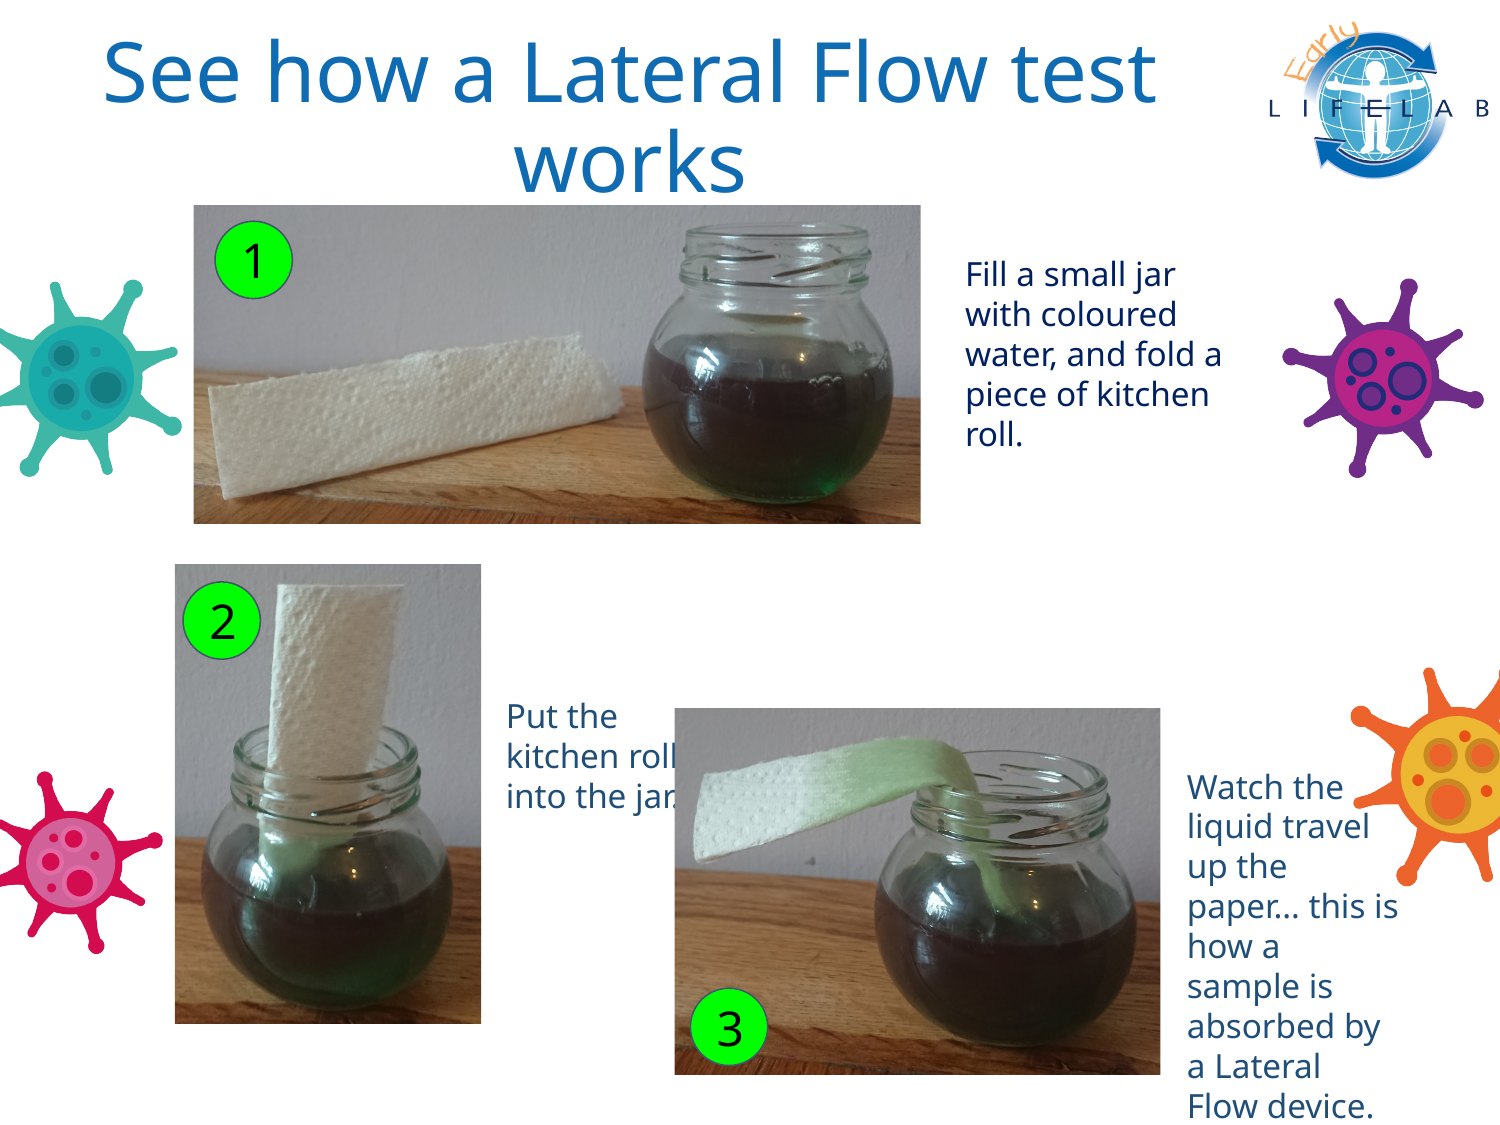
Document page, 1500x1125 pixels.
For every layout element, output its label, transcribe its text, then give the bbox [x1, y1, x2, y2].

picture [193, 205, 921, 524]
text_box Put the kitchen roll into the jar. [490, 680, 714, 830]
picture [0, 770, 163, 955]
picture [1337, 654, 1500, 895]
picture [0, 277, 182, 479]
text_box Fill a small jar with coloured water, and fold a piece of kitchen roll. [950, 238, 1257, 468]
picture [1282, 277, 1484, 479]
picture [674, 708, 1161, 1075]
picture [174, 564, 482, 1024]
picture [1252, 19, 1500, 194]
text_box Watch the liquid travel up the paper… this is how a sample is absorbed by a Lateral Flow device. [1171, 750, 1415, 1125]
title See how a Lateral Flow test works [0, 45, 1294, 197]
